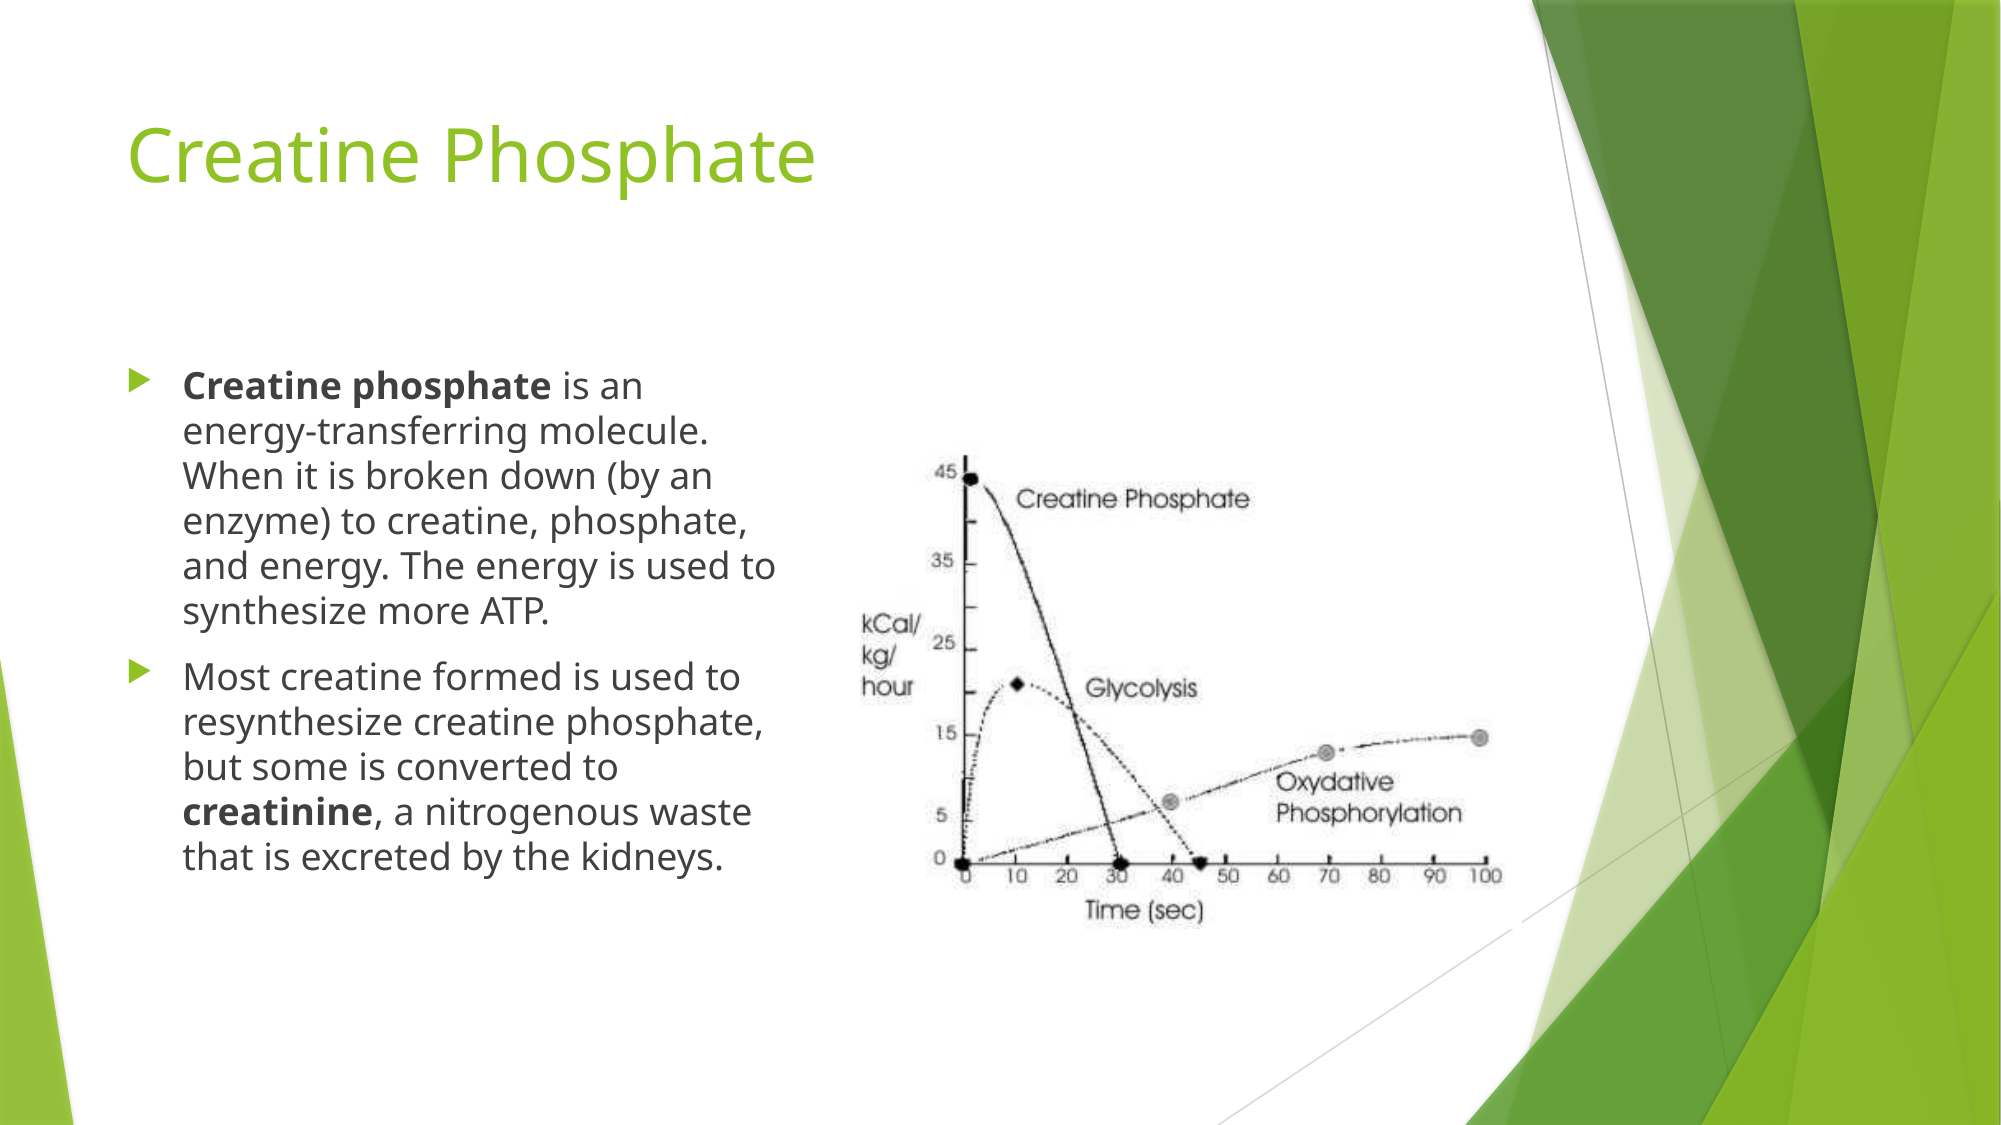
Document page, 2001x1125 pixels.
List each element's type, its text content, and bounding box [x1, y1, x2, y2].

list Creatine phosphate is an energy-transferring molecule. When it is broken down (by an enzyme) to creatine, phosphate, and energy. The energy is used to synthesize more ATP. Most creatine formed is used to resynthesize creatine phosphate, but some is converted to creatinine, a nitrogenous waste that is excreted by the kidneys. [111, 354, 798, 992]
title Creatine Phosphate [111, 99, 1522, 317]
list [834, 415, 1522, 930]
